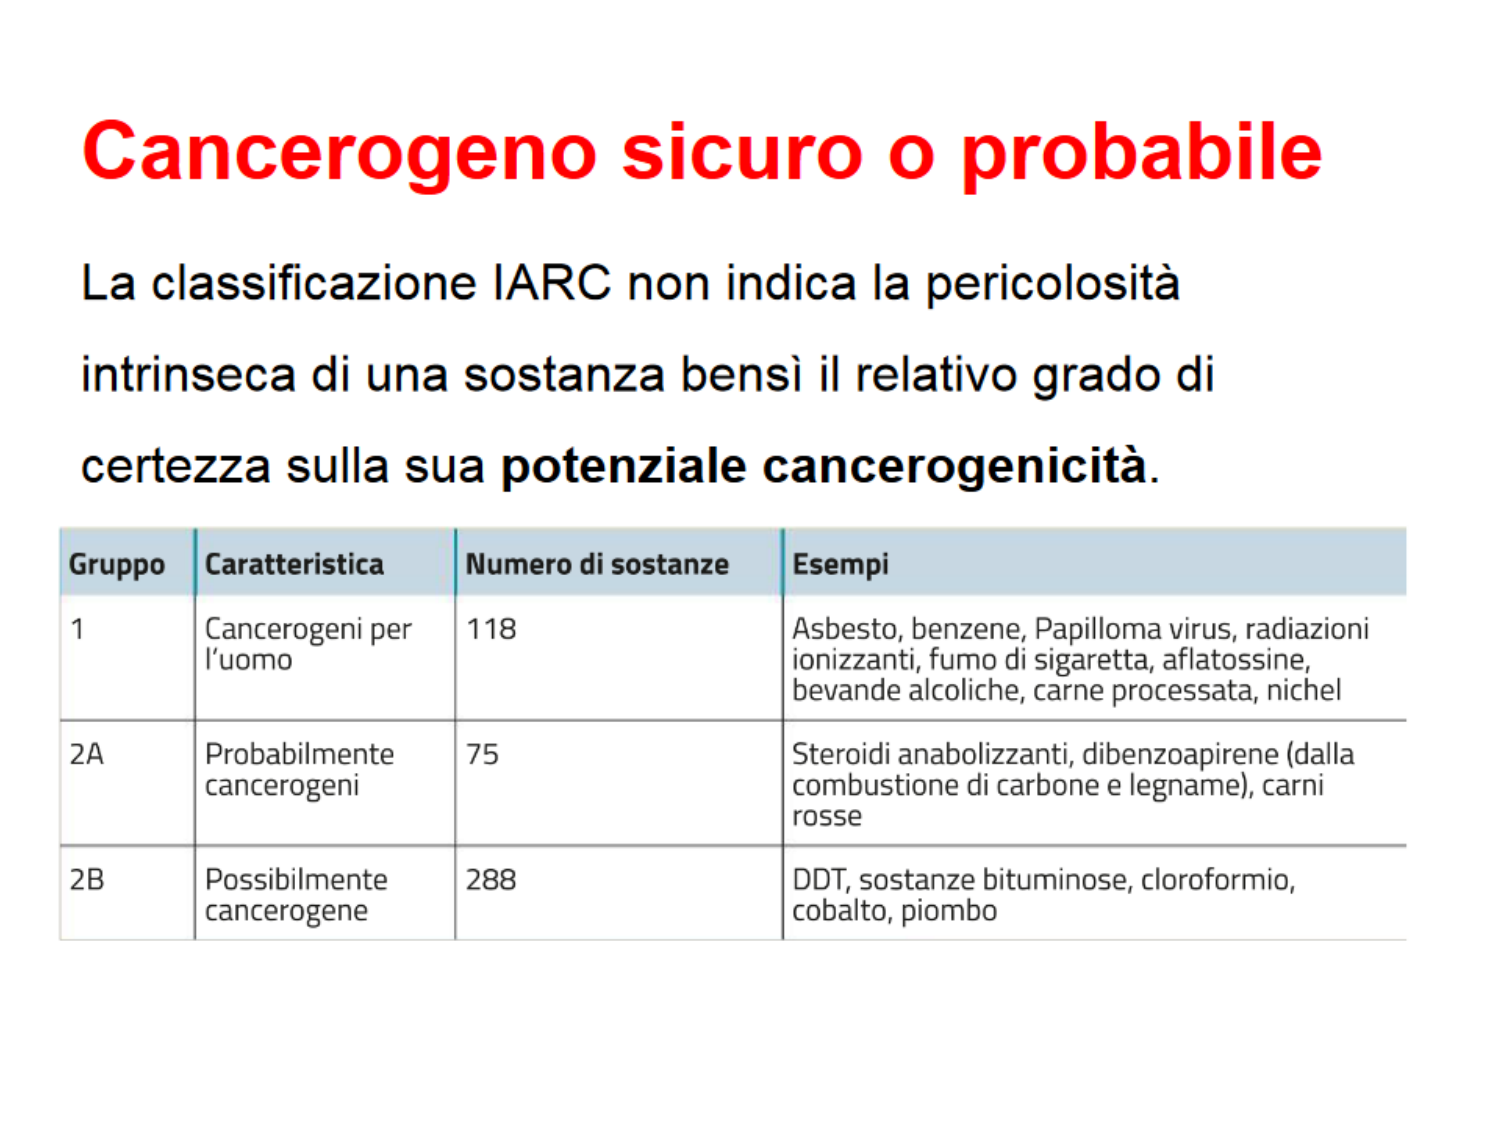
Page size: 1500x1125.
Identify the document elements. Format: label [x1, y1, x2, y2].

picture [12, 62, 1488, 966]
